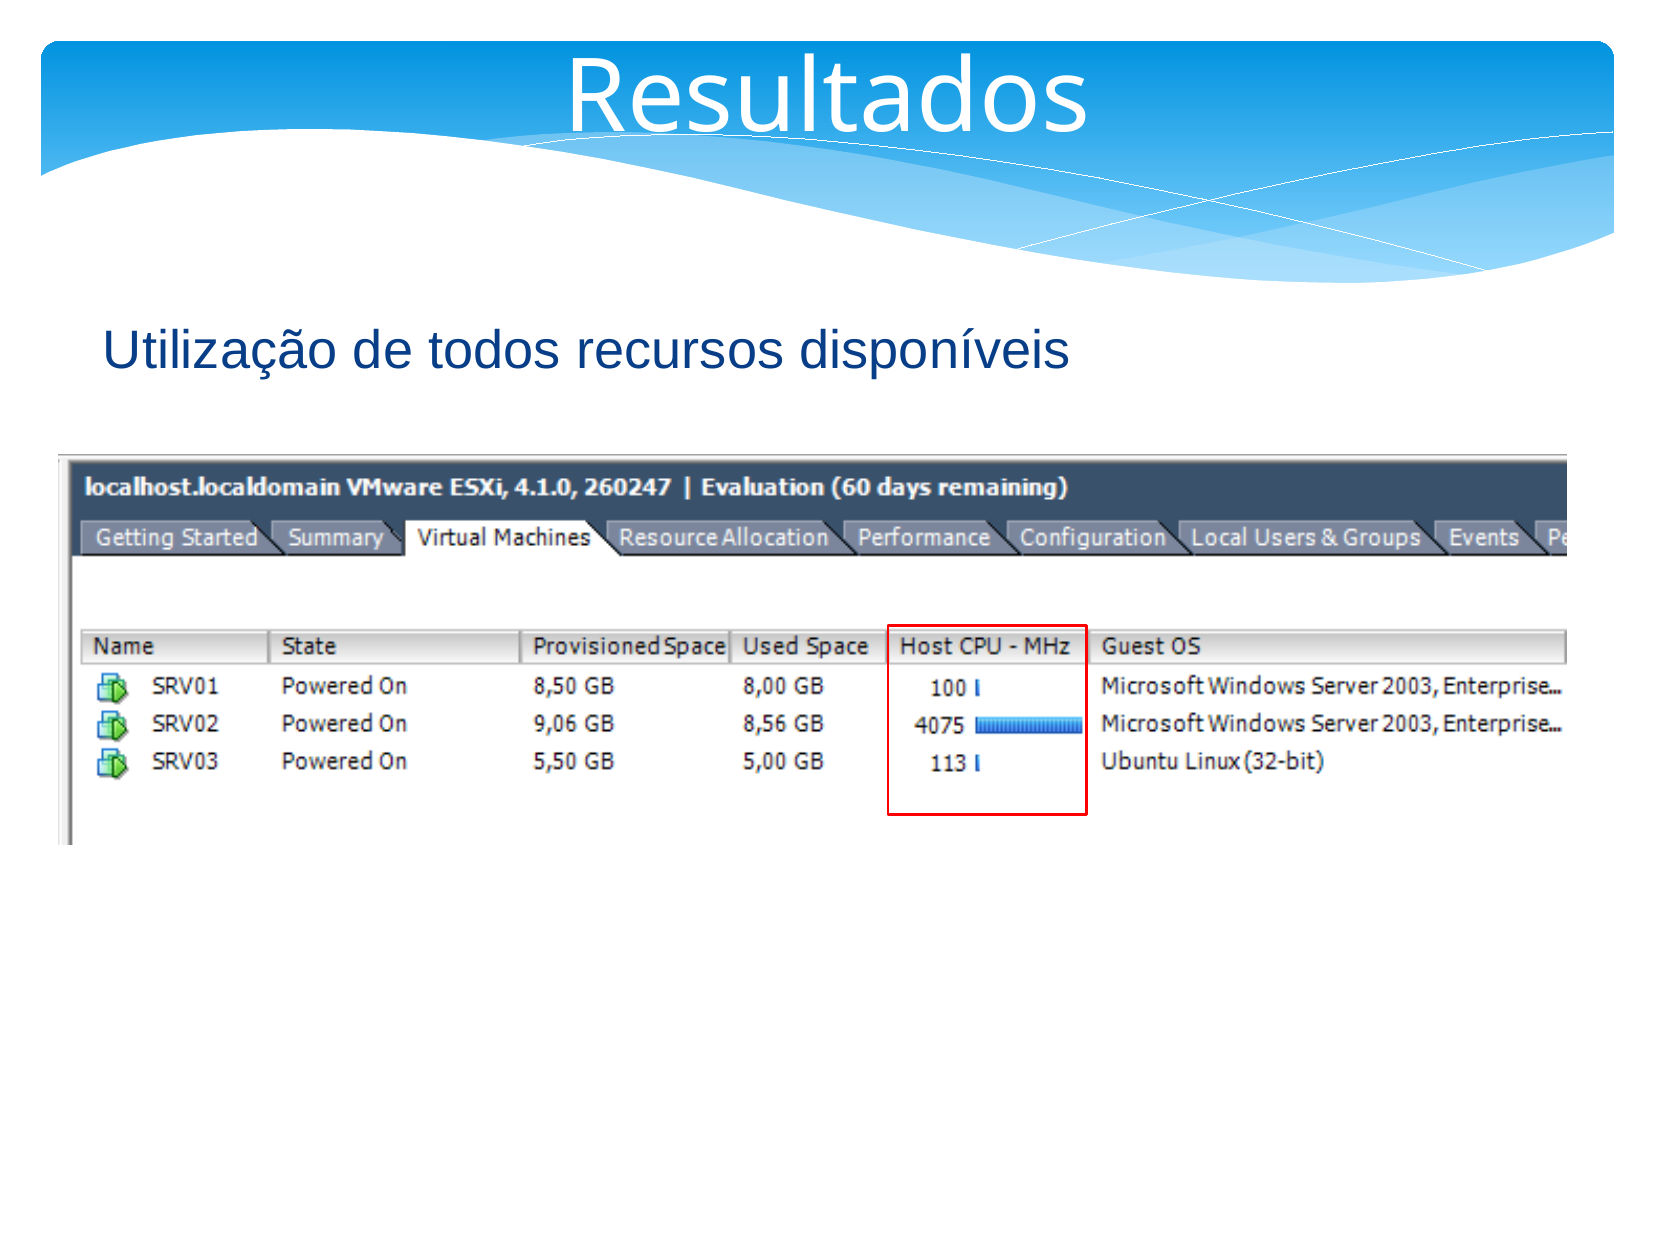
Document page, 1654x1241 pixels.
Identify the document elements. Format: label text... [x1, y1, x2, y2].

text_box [58, 454, 1567, 845]
title Resultados [35, 0, 1619, 203]
text_box Utilização de todos recursos disponíveis [68, 306, 1557, 406]
